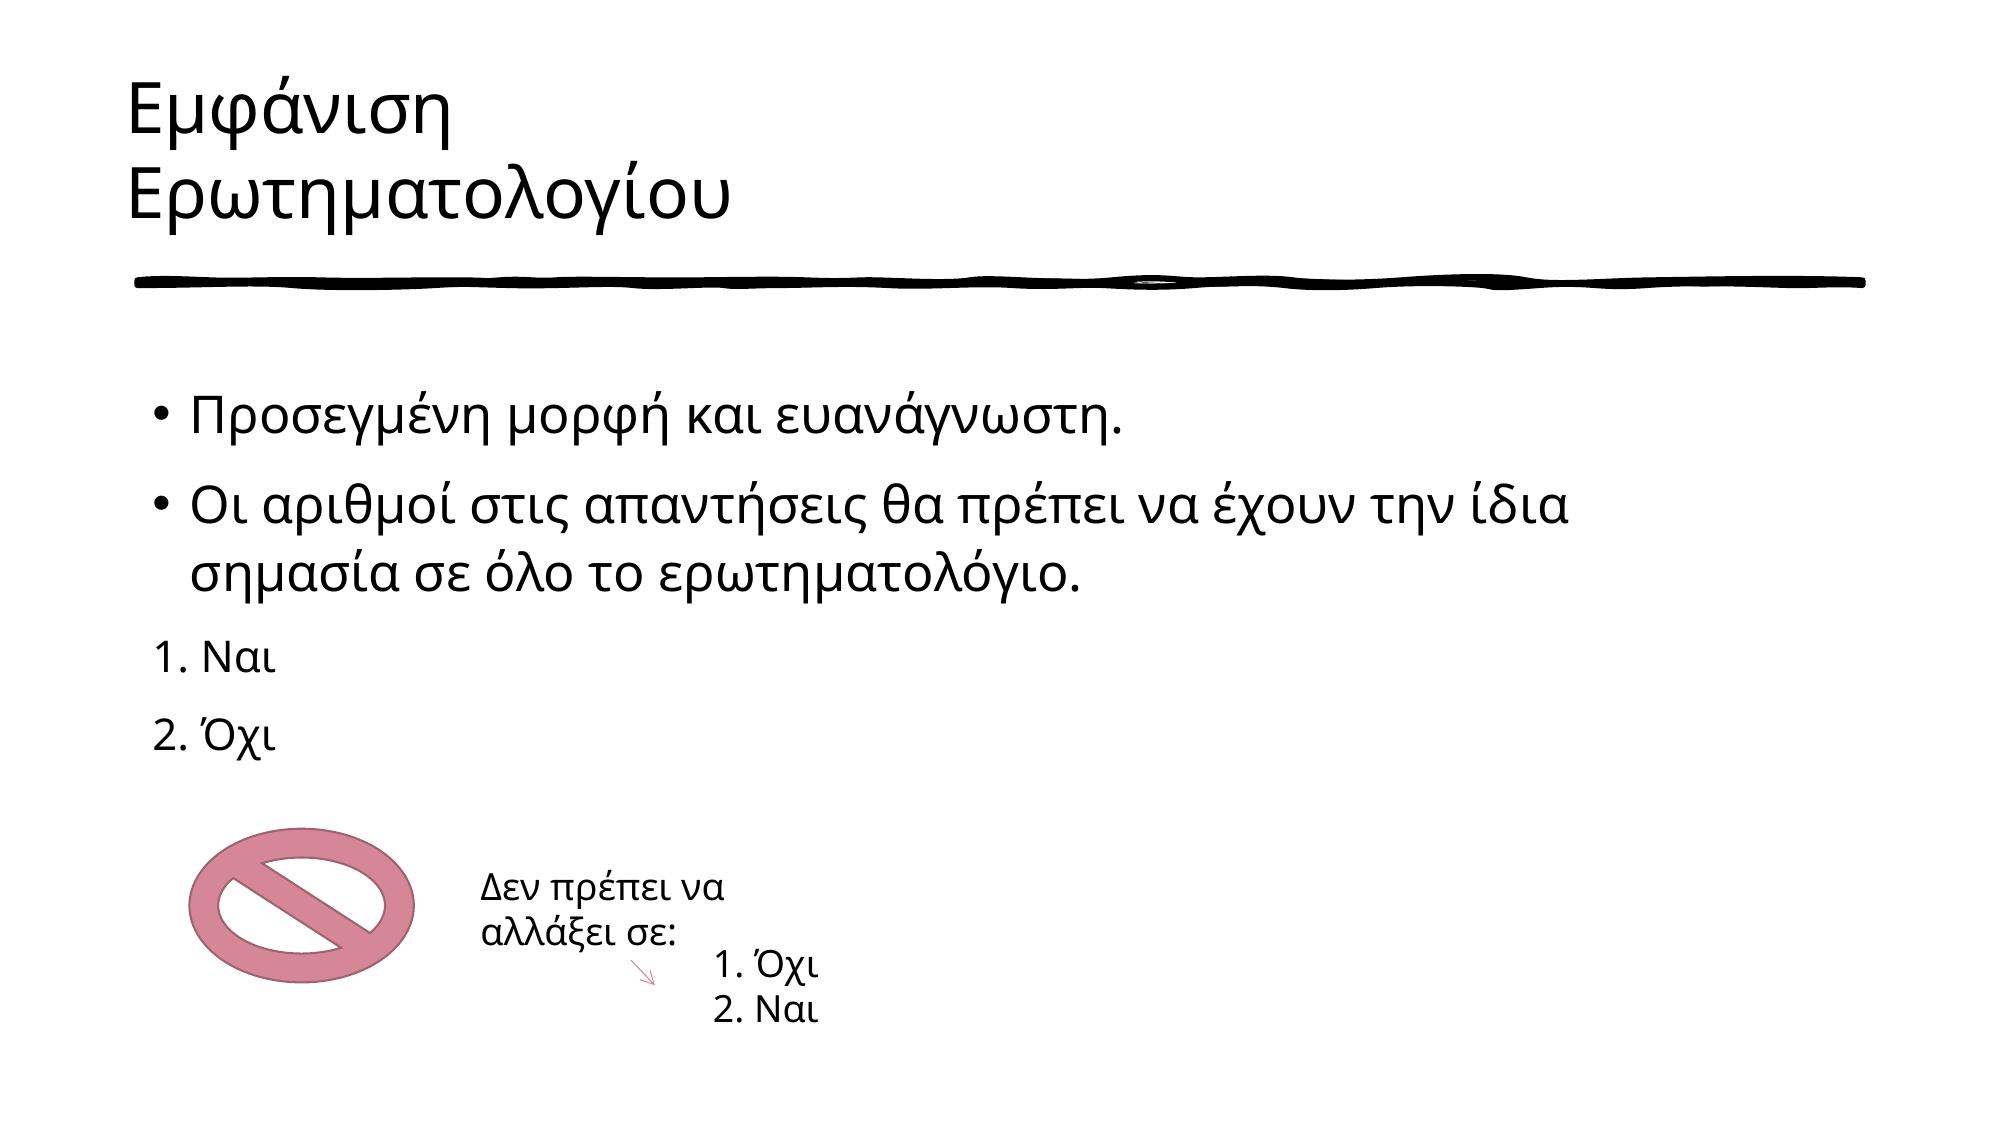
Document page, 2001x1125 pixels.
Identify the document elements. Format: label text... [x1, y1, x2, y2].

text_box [631, 961, 655, 986]
text_box 1. Όχι 2. Ναι [698, 932, 1065, 1038]
title Εμφάνιση Ερωτηματολογίου [109, 53, 1460, 242]
text_box [188, 827, 415, 984]
text_box Δεν πρέπει να αλλάξει σε: [465, 855, 797, 961]
list Προσεγμένη μορφή και ευανάγνωστη. Οι αριθμοί στις απαντήσεις θα πρέπει να έχουν την ίδια σημασία σε όλο το ερωτηματολόγιο. 1. Ναι 2. Όχι [137, 367, 1699, 894]
